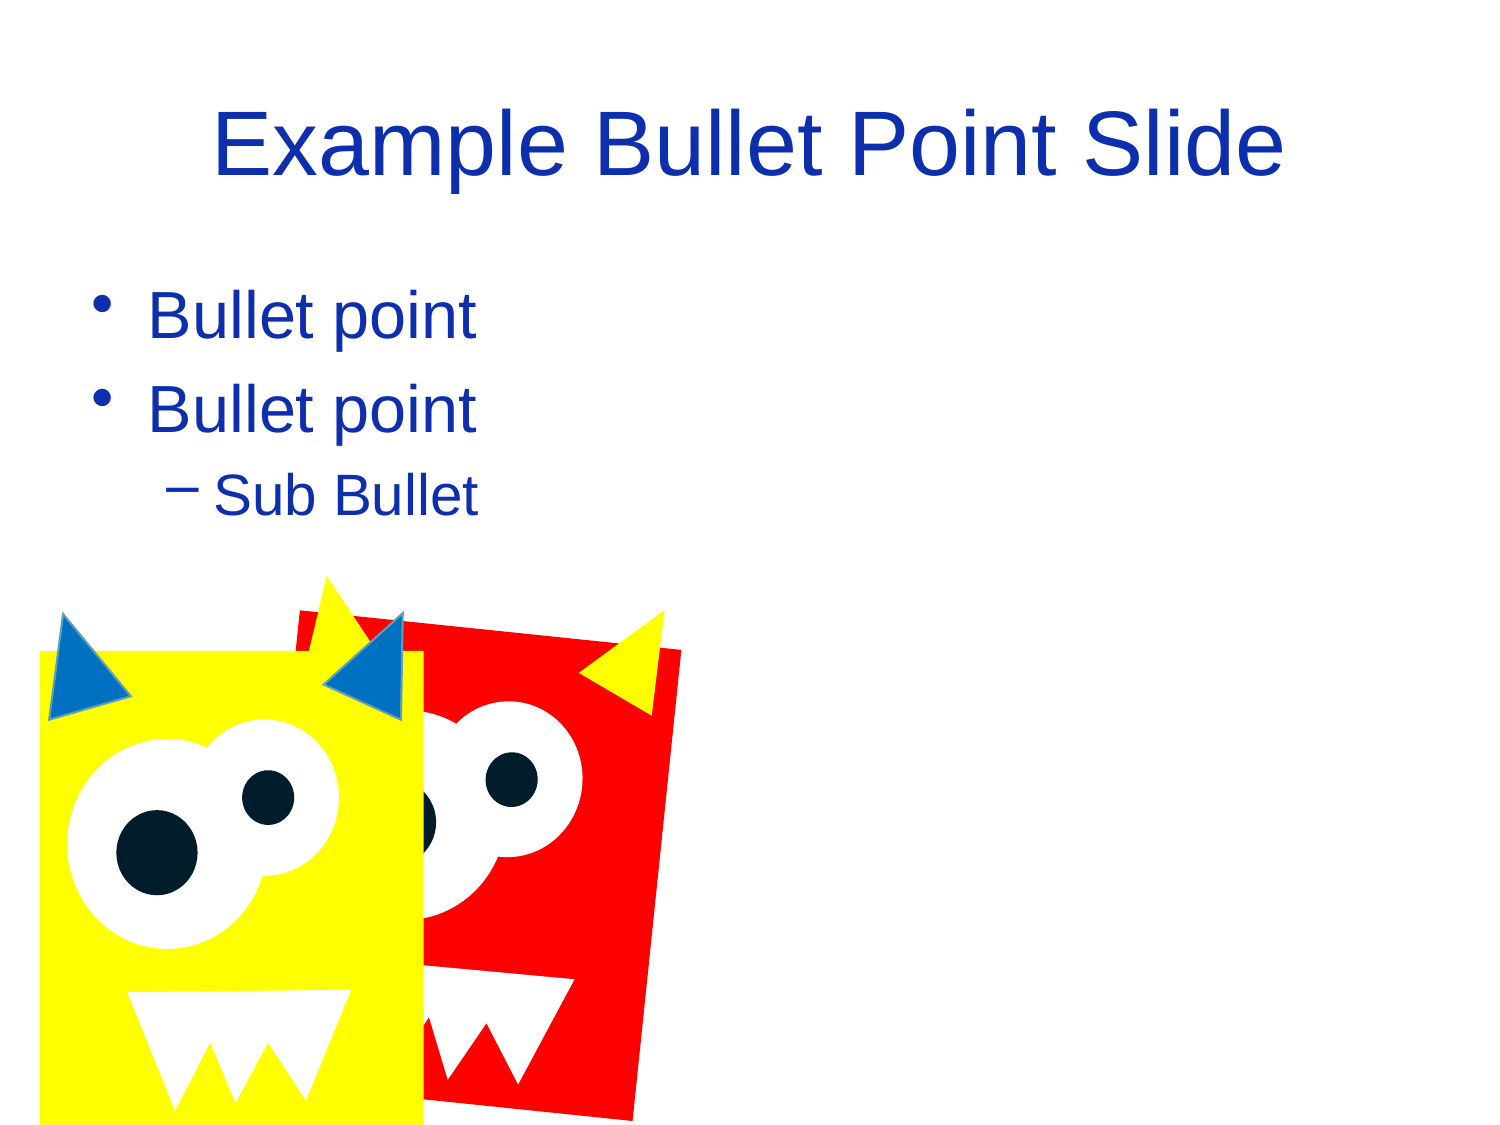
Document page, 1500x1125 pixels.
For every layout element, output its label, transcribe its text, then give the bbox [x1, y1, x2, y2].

list Bullet point Bullet point Sub Bullet [76, 264, 1427, 1007]
title Example Bullet Point Slide [75, 45, 1425, 233]
